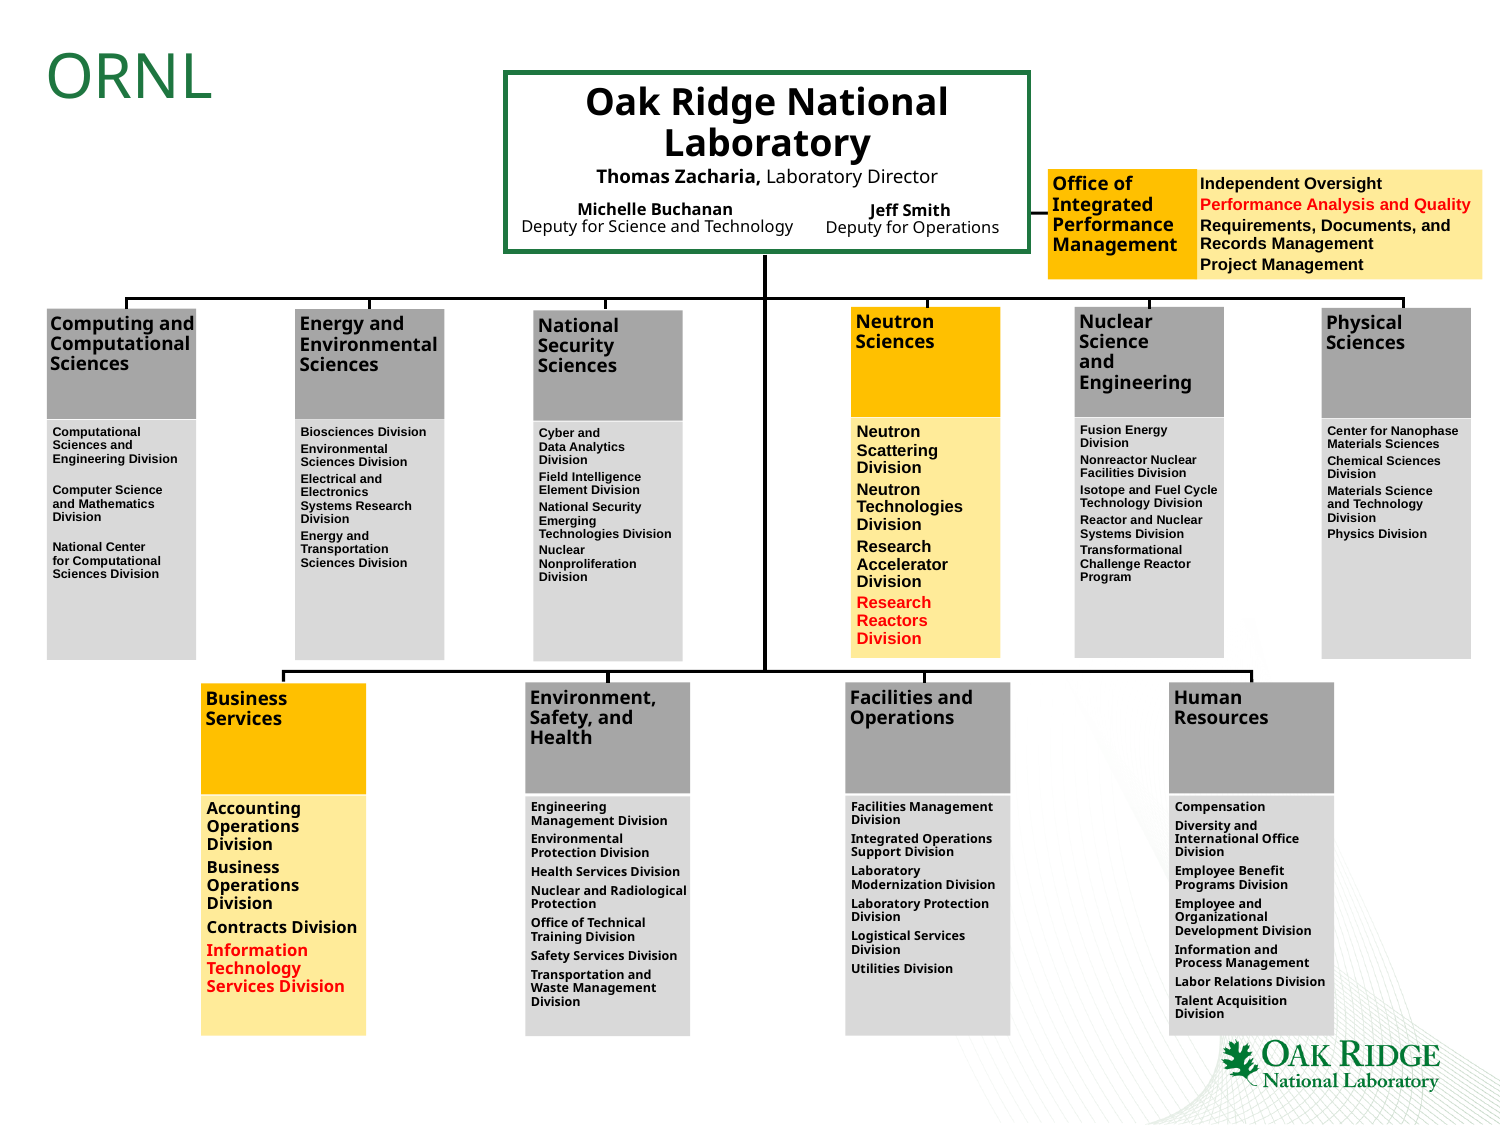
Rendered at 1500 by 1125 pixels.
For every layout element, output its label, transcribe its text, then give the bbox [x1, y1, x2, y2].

text_box [125, 298, 369, 310]
text_box [613, 670, 1253, 683]
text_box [524, 681, 691, 1037]
picture [0, 0, 1500, 1125]
text_box Oak Ridge National Laboratory Thomas Zacharia, Laboratory Director [505, 72, 1030, 252]
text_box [1074, 306, 1225, 659]
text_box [200, 682, 367, 1037]
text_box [1168, 681, 1335, 1037]
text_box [532, 309, 684, 663]
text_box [1321, 307, 1472, 660]
text_box [1151, 298, 1405, 309]
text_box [294, 308, 445, 661]
title ORNL [29, 39, 1446, 120]
text_box [282, 670, 603, 682]
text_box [844, 681, 1011, 1037]
text_box [371, 298, 604, 310]
text_box [1037, 212, 1041, 224]
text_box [46, 308, 197, 661]
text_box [850, 306, 1001, 659]
text_box Jeff Smith Deputy for Operations [788, 192, 1037, 247]
text_box Michelle Buchanan Deputy for Science and Technology [507, 192, 788, 245]
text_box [1047, 168, 1483, 280]
text_box [928, 298, 1148, 309]
text_box [607, 298, 927, 309]
